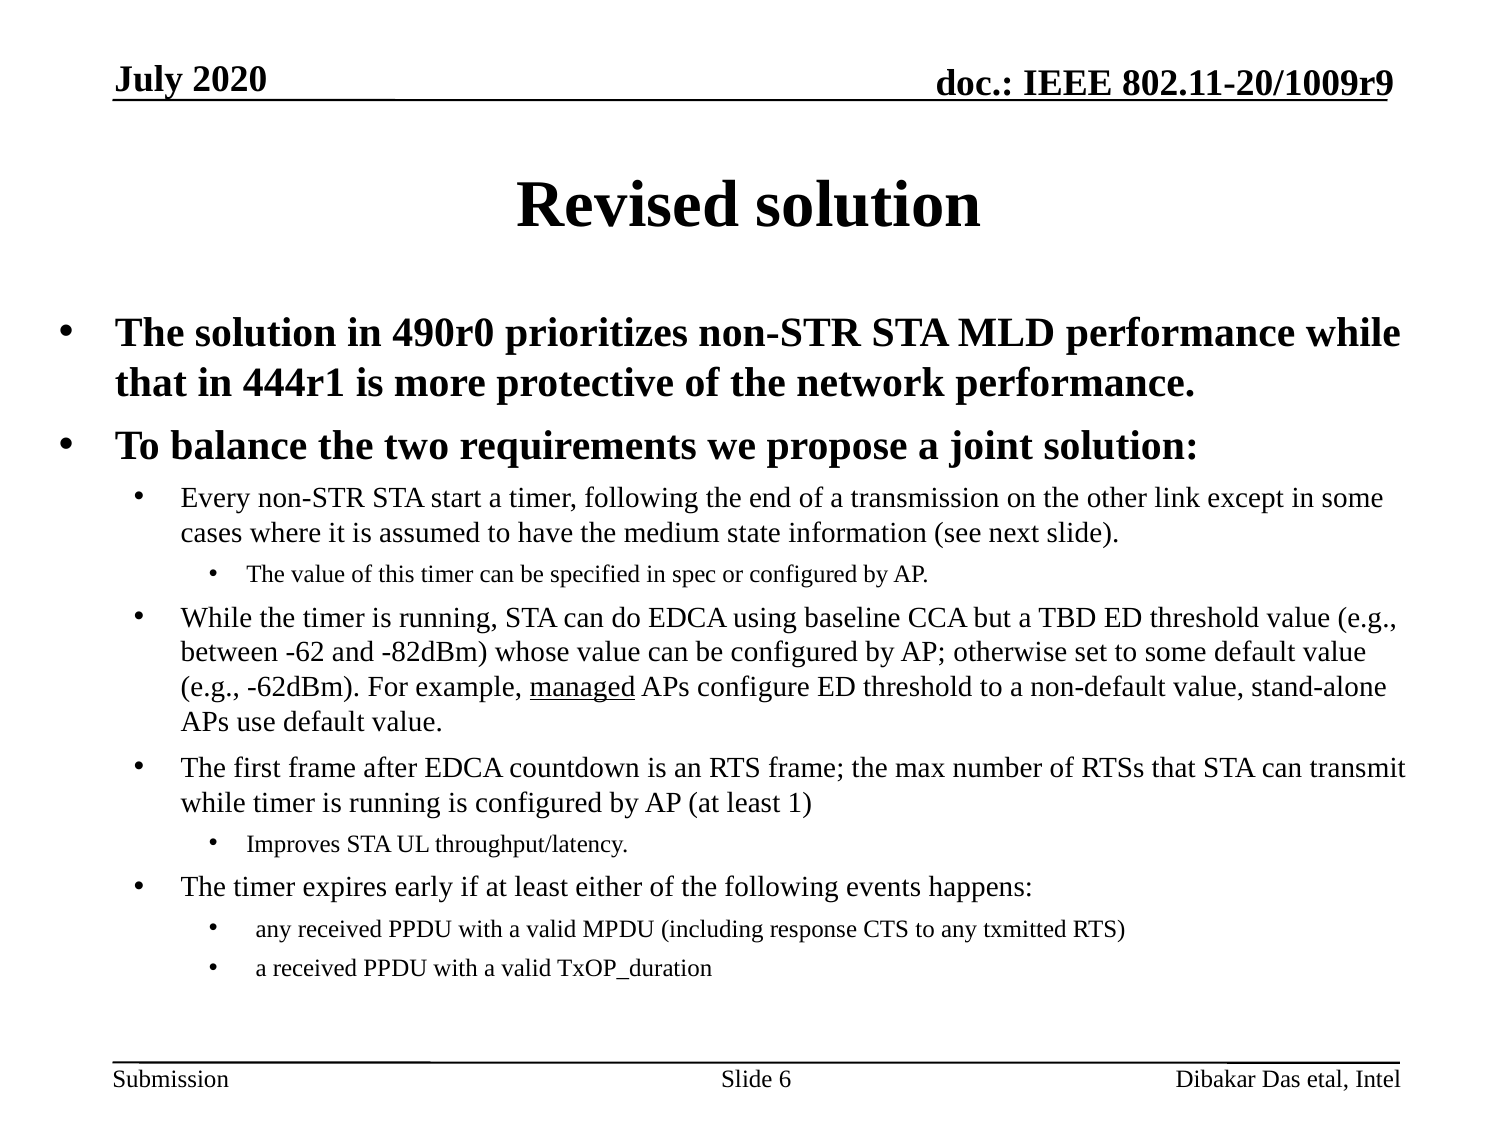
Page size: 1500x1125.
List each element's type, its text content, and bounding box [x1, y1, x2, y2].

title Revised solution [112, 112, 1388, 288]
slide_number Slide 6 [712, 1061, 800, 1123]
list The solution in 490r0 prioritizes non-STR STA MLD performance while that in 444r1 is more protective of the network performance. To balance the two requirements we propose a joint solution: Every non-STR STA start a timer, following the end of a transmission on the other link except in some cases where it is assumed to have the medium state information (see next slide). The value of this timer can be specified in spec or configured by AP. While the timer is running, STA can do EDCA using baseline CCA but a TBD ED threshold value (e.g., between -62 and -82dBm) whose value can be configured by AP; otherwise set to some default value (e.g., -62dBm). For example, managed APs configure ED threshold to a non-default value, stand-alone APs use default value. The first frame after EDCA countdown is an RTS frame; the max number of RTSs that STA can transmit while timer is running is configured by AP (at least 1) Improves STA UL throughput/latency. The timer expires early if at least either of the following events happens: any received PPDU with a valid MPDU (including response CTS to any txmitted RTS) a received PPDU with a valid TxOP_duration [43, 297, 1426, 973]
footer Dibakar Das etal, Intel [878, 1061, 1402, 1093]
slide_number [114, 54, 423, 100]
